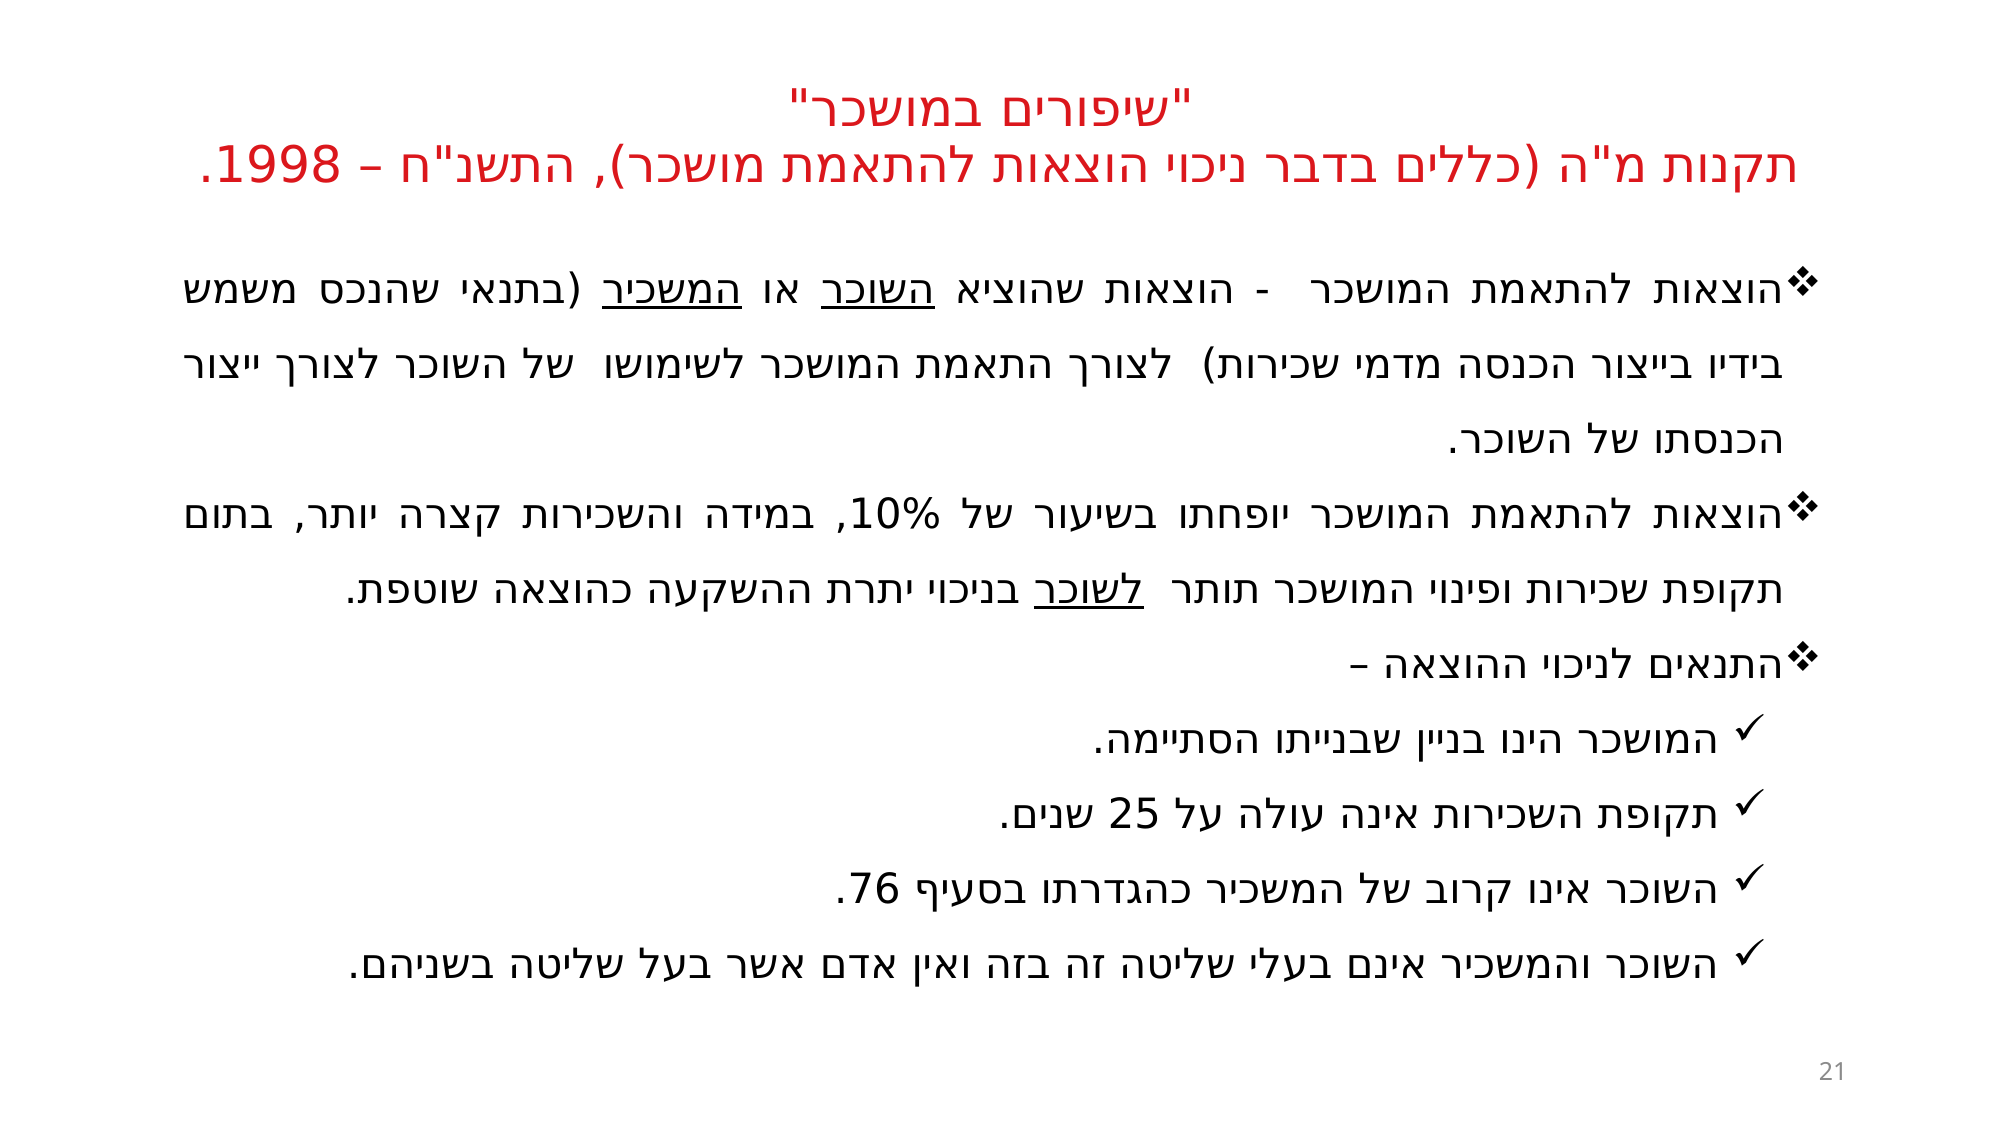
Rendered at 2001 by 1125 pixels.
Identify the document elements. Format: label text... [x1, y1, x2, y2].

list הוצאות להתאמת המושכר - הוצאות שהוציא השוכר או המשכיר (בתנאי שהנכס משמש בידיו בייצור הכנסה מדמי שכירות) לצורך התאמת המושכר לשימושו של השוכר לצורך ייצור הכנסתו של השוכר. הוצאות להתאמת המושכר יופחתו בשיעור של 10%, במידה והשכירות קצרה יותר, בתום תקופת שכירות ופינוי המושכר תותר לשוכר בניכוי יתרת ההשקעה כהוצאה שוטפת. התנאים לניכוי ההוצאה – המושכר הינו בניין שבנייתו הסתיימה. תקופת השכירות אינה עולה על 25 שנים. השוכר אינו קרוב של המשכיר כהגדרתו בסעיף 76. השוכר והמשכיר אינם בעלי שליטה זה בזה ואין אדם אשר בעל שליטה בשניהם. [167, 263, 1838, 1017]
title "שיפורים במושכר" תקנות מ"ה (כללים בדבר ניכוי הוצאות להתאמת מושכר), התשנ"ח – 1998. [17, 24, 1981, 263]
slide_number 21 [1412, 1042, 1863, 1103]
